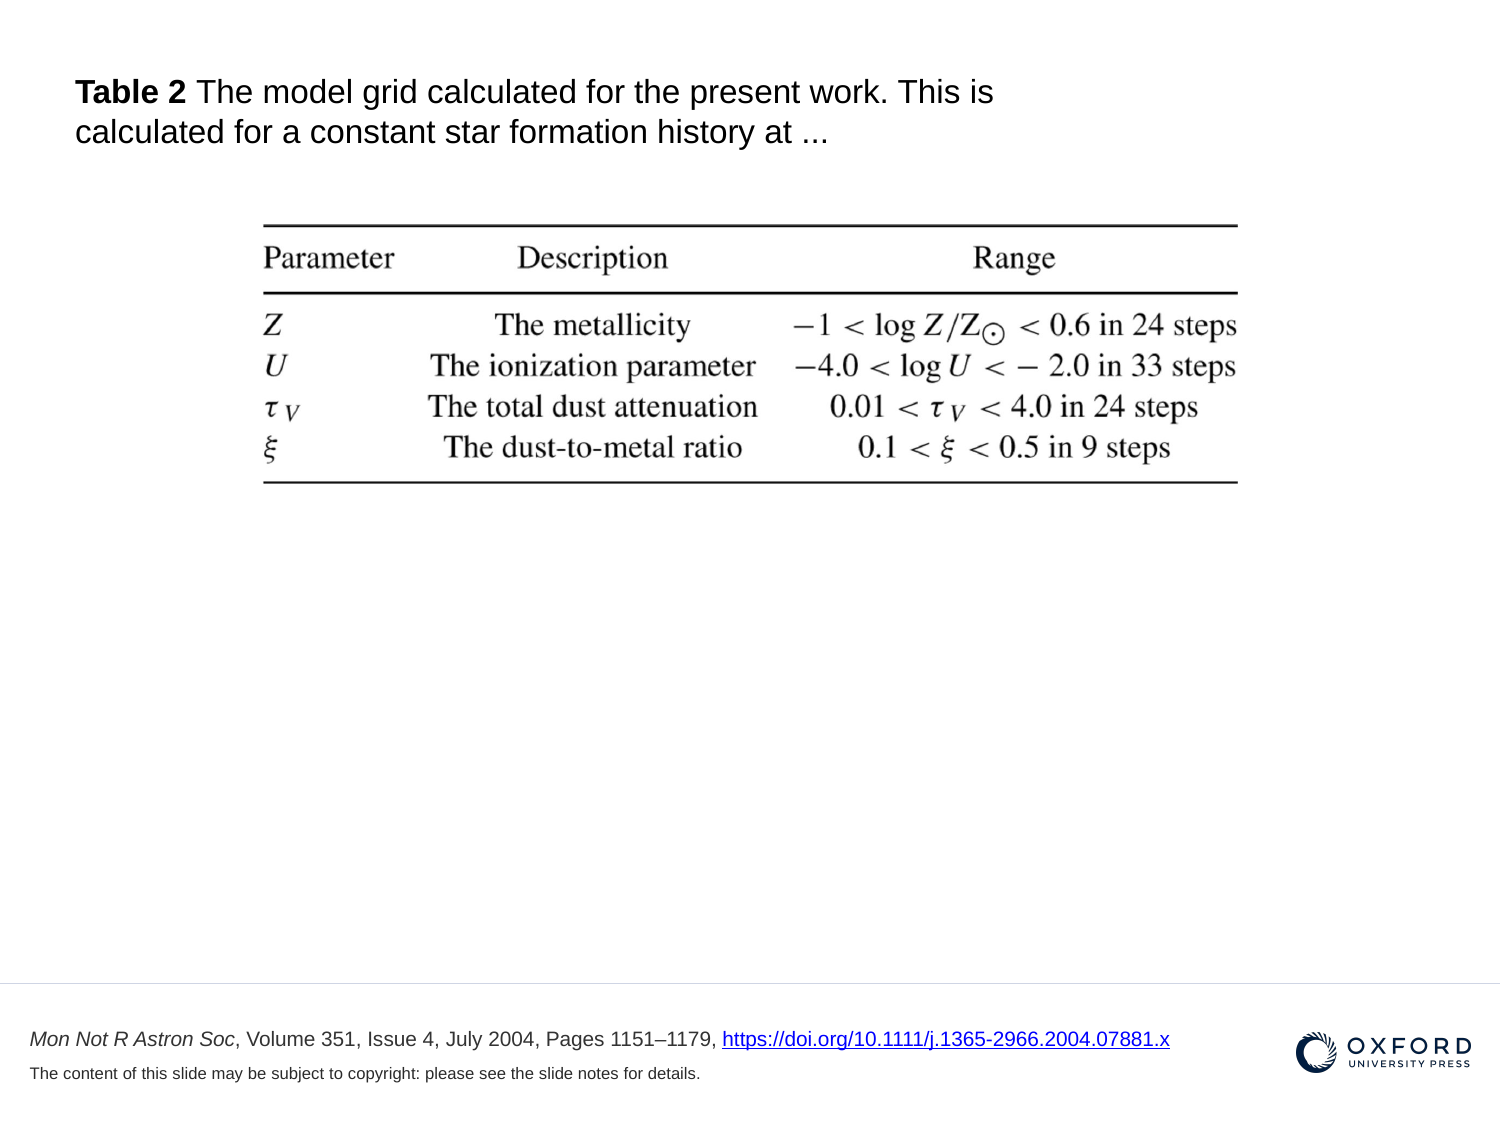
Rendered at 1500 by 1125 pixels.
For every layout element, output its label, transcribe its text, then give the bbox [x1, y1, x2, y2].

footer Mon Not R Astron Soc, Volume 351, Issue 4, July 2004, Pages 1151–1179, https://doi.org/10.1111/j.1365-2966.2004.07881.x The content of this slide may be subject to copyright: please see the slide notes for details. [0, 983, 1260, 1125]
title Table 2 The model grid calculated for the present work. This is calculated for a constant star formation history at ... [75, 69, 1078, 171]
picture [262, 224, 1238, 484]
picture [1296, 1032, 1471, 1073]
